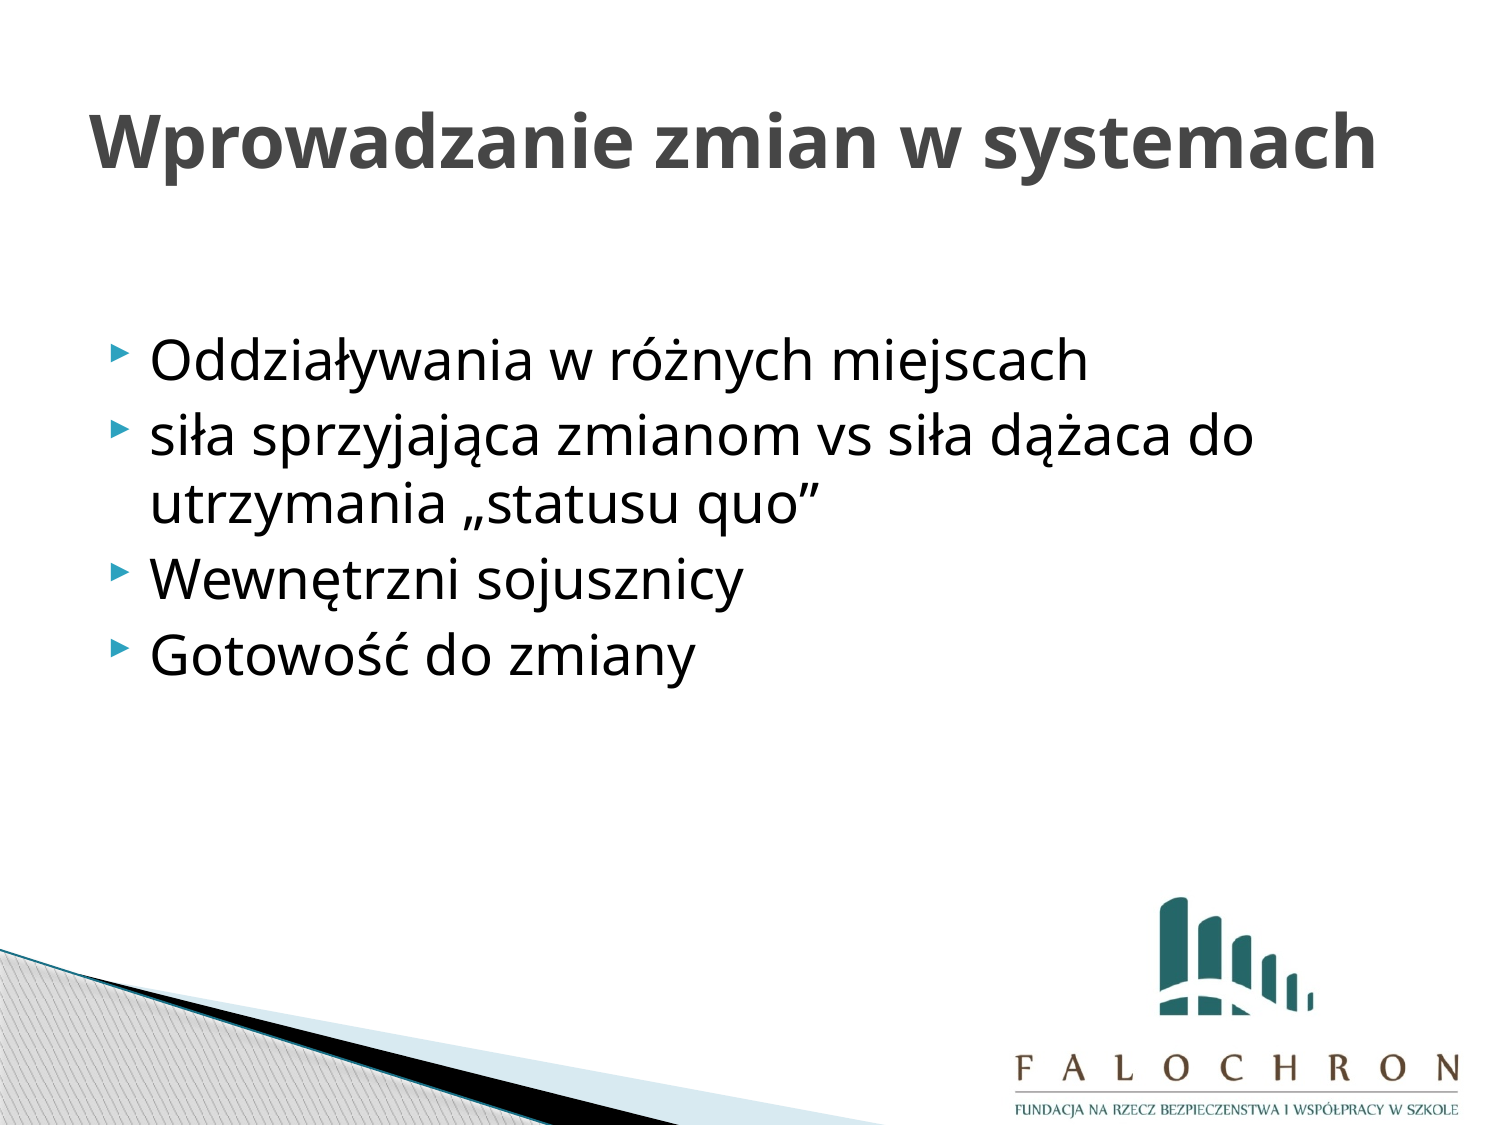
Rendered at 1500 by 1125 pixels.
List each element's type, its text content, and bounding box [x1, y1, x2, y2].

picture [972, 890, 1500, 1125]
list Oddziaływania w różnych miejscach siła sprzyjająca zmianom vs siła dążaca do utrzymania „statusu quo” Wewnętrzni sojusznicy Gotowość do zmiany [75, 316, 1425, 986]
title Wprowadzanie zmian w systemach [75, 45, 1425, 233]
